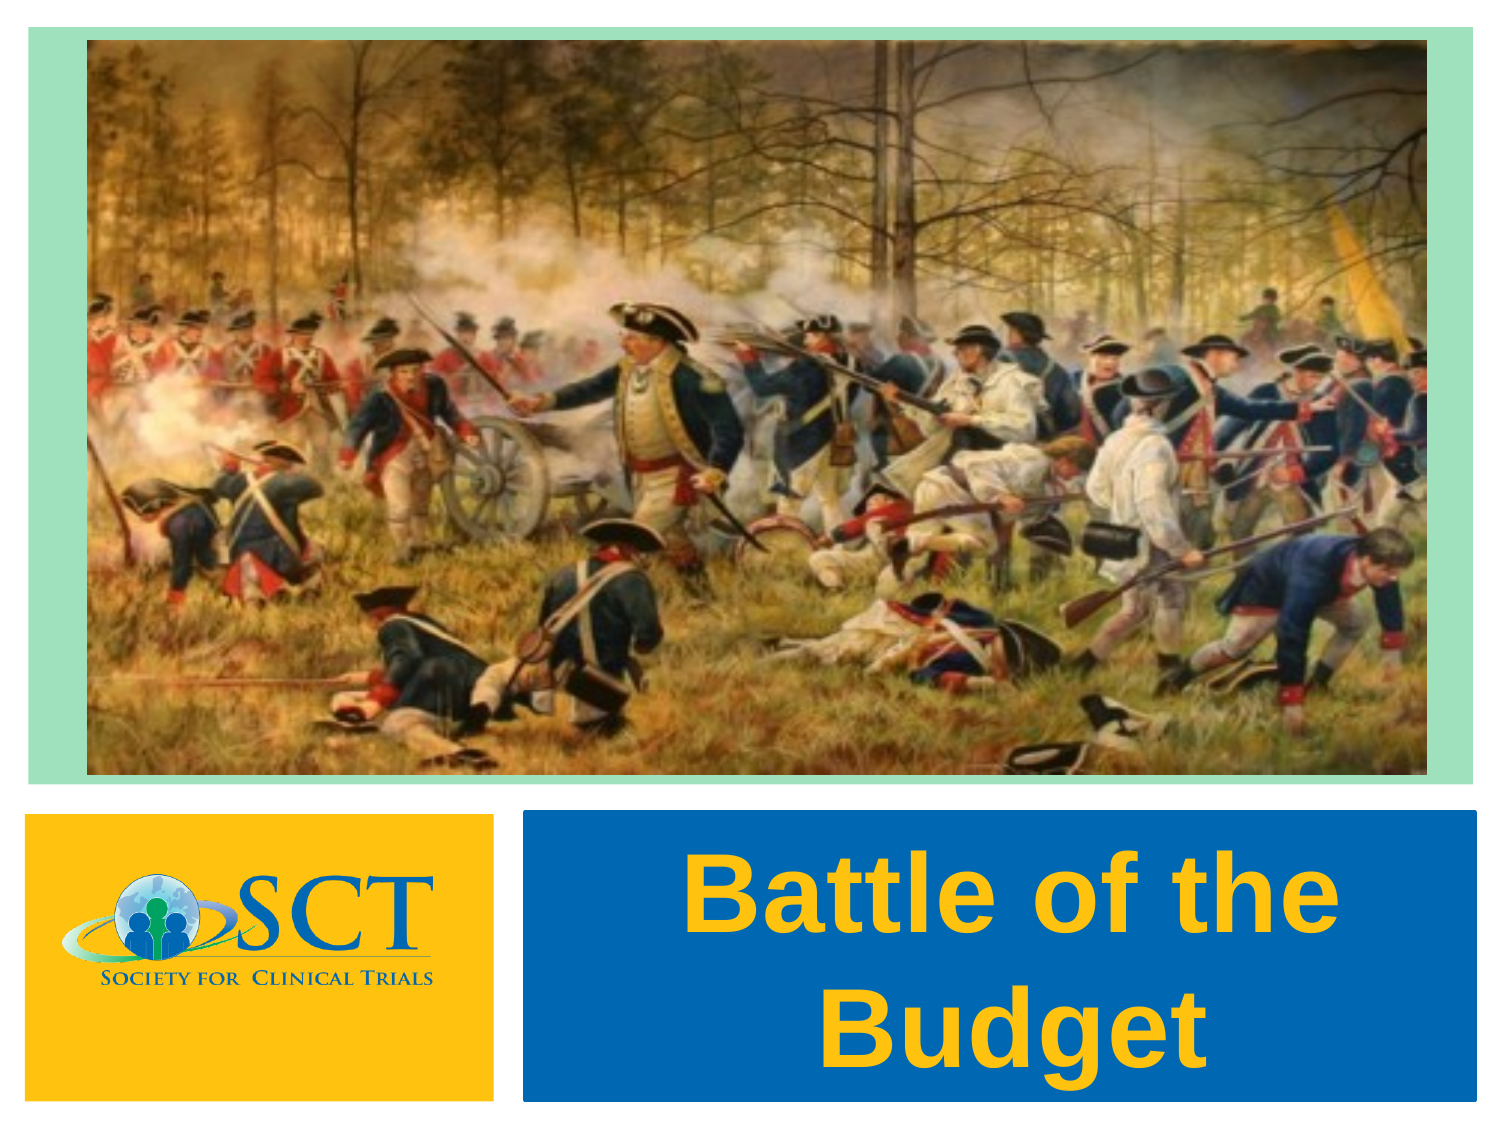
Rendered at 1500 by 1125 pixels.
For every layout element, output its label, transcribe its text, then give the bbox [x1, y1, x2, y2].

picture [62, 874, 433, 985]
picture [87, 40, 1428, 776]
text_box [523, 810, 1477, 1102]
text_box Battle of the Budget [562, 812, 1463, 1098]
